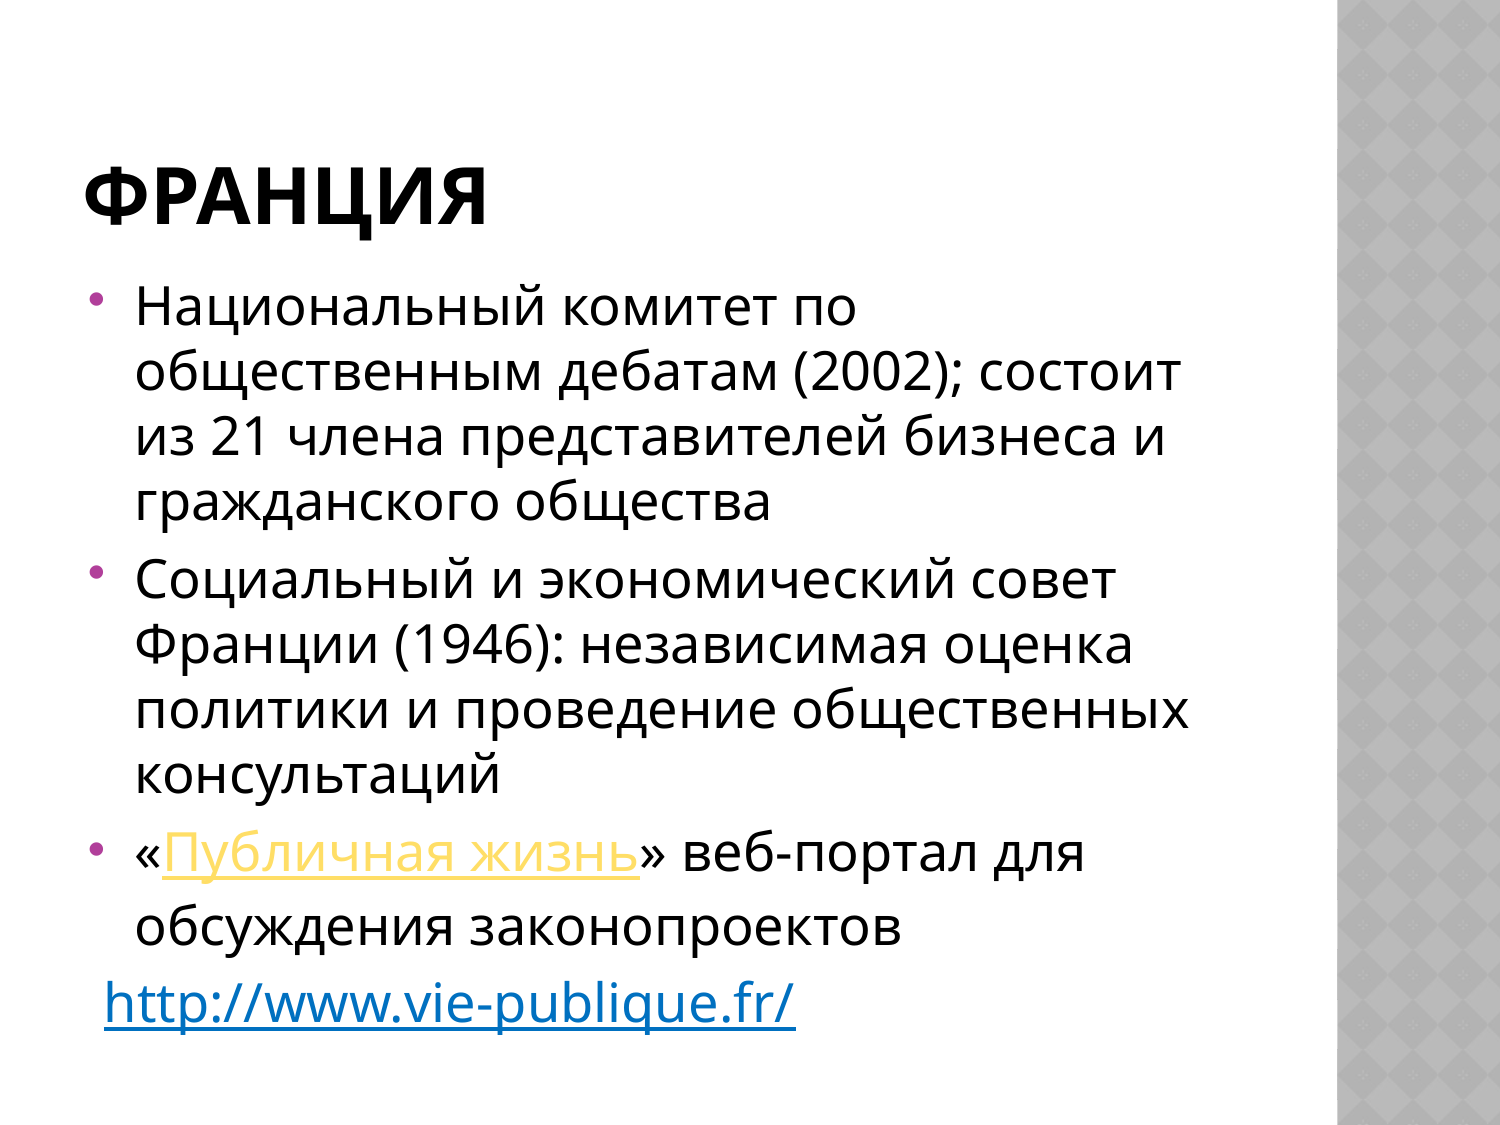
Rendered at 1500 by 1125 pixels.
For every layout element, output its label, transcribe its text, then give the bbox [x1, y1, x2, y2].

title Франция [75, 52, 1263, 240]
list Национальный комитет по общественным дебатам (2002); состоит из 21 члена представителей бизнеса и гражданского общества Социальный и экономический совет Франции (1946): независимая оценка политики и проведение общественных консультаций «Публичная жизнь» веб-портал для обсуждения законопроектов http://www.vie-publique.fr/ [75, 264, 1263, 1059]
